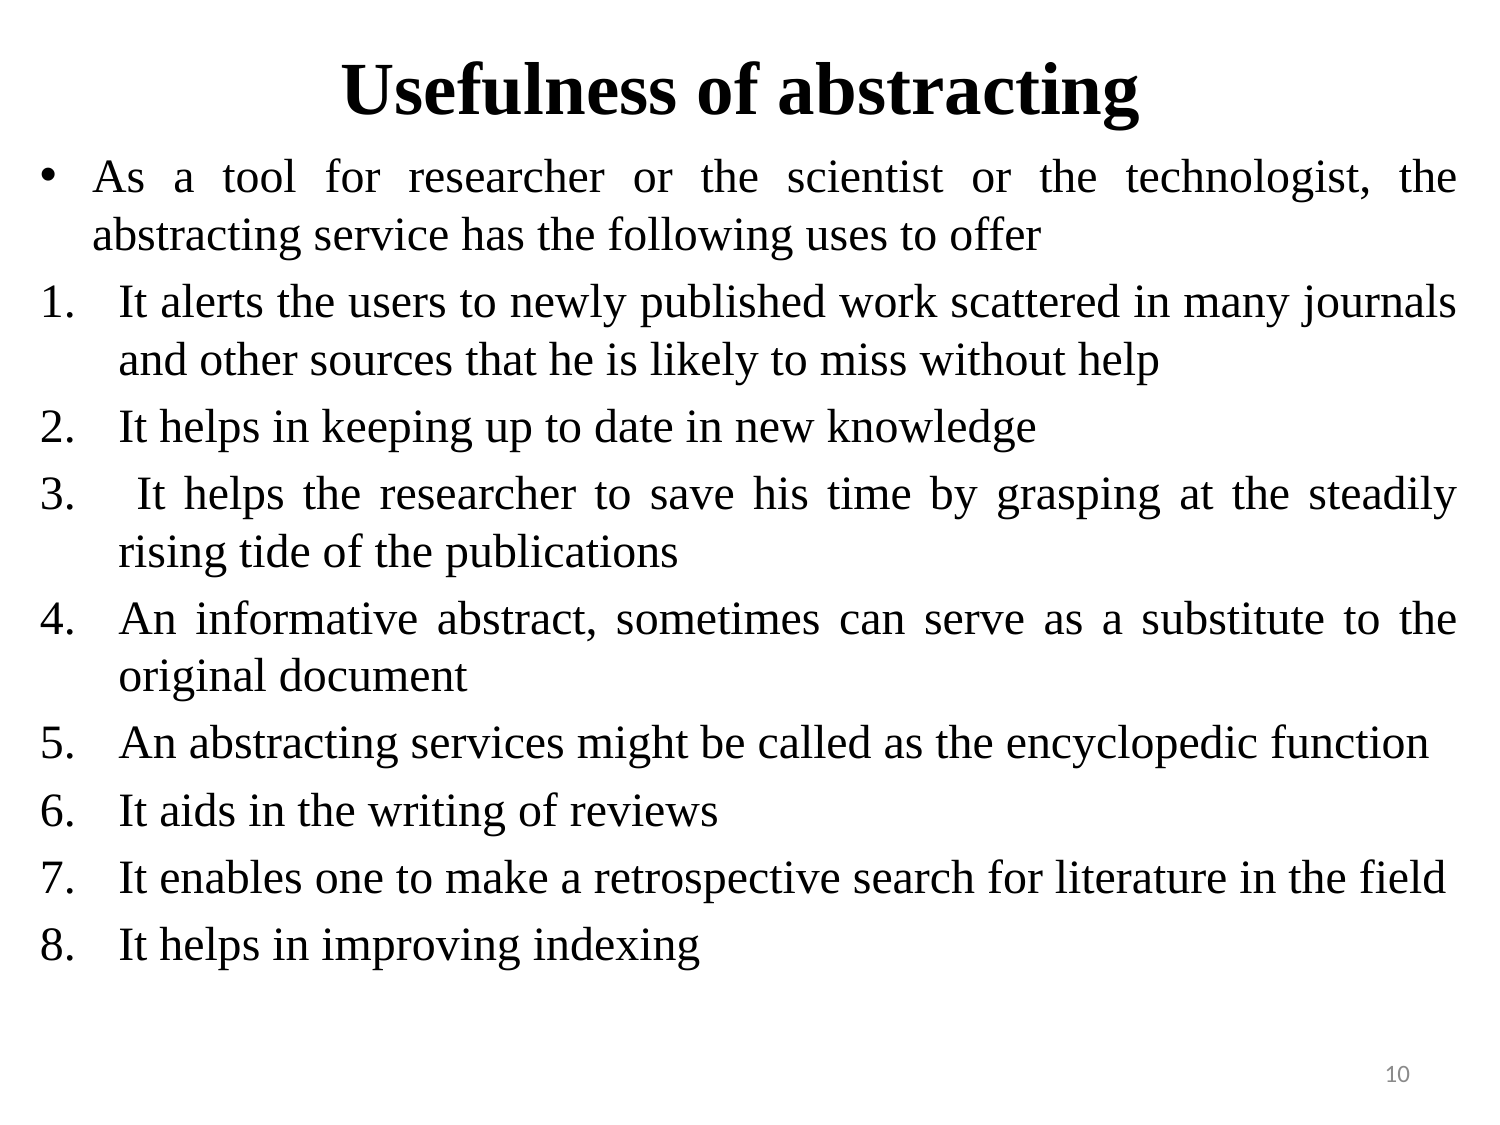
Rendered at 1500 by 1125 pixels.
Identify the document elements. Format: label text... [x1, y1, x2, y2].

list As a tool for researcher or the scientist or the technologist, the abstracting service has the following uses to offer It alerts the users to newly published work scattered in many journals and other sources that he is likely to miss without help It helps in keeping up to date in new knowledge It helps the researcher to save his time by grasping at the steadily rising tide of the publications An informative abstract, sometimes can serve as a substitute to the original document An abstracting services might be called as the encyclopedic function It aids in the writing of reviews It enables one to make a retrospective search for literature in the field It helps in improving indexing [24, 137, 1475, 1100]
title Usefulness of abstracting [75, 45, 1425, 125]
slide_number 10 [1074, 1042, 1425, 1103]
